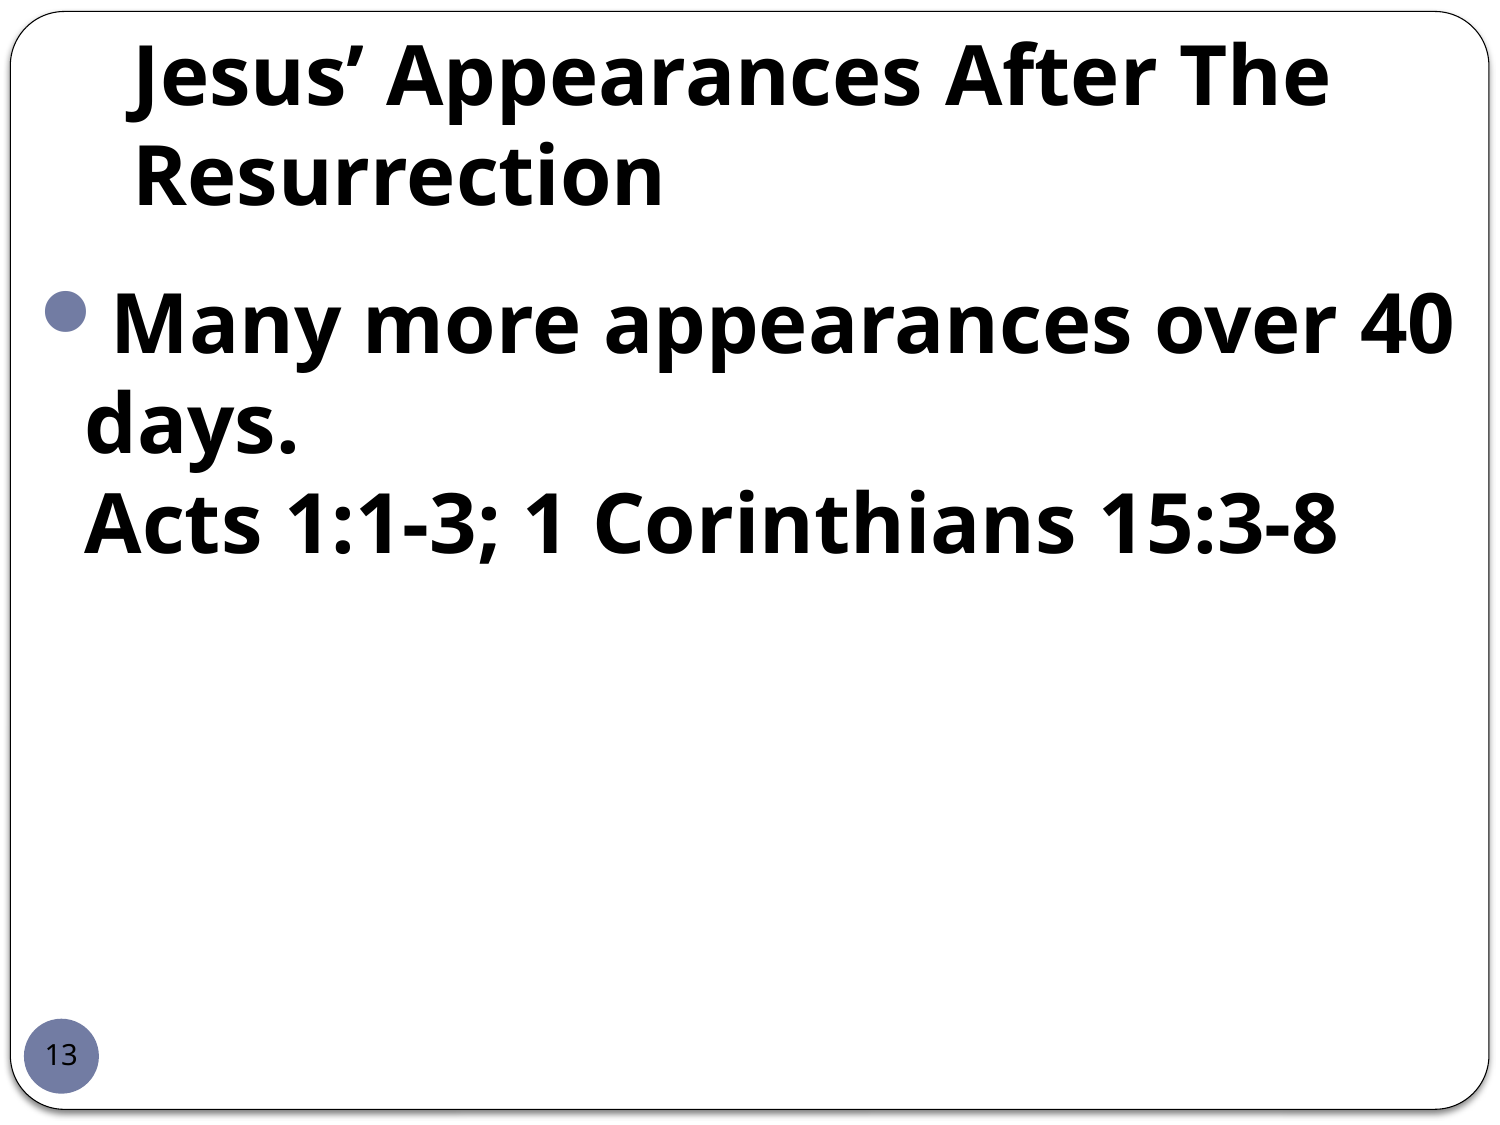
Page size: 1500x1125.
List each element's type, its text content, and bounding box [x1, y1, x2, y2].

list Many more appearances over 40 days. Acts 1:1-3; 1 Corinthians 15:3-8 [24, 262, 1476, 917]
slide_number 13 [23, 1018, 99, 1094]
title Jesus’ Appearances After The Resurrection [117, 14, 1393, 238]
